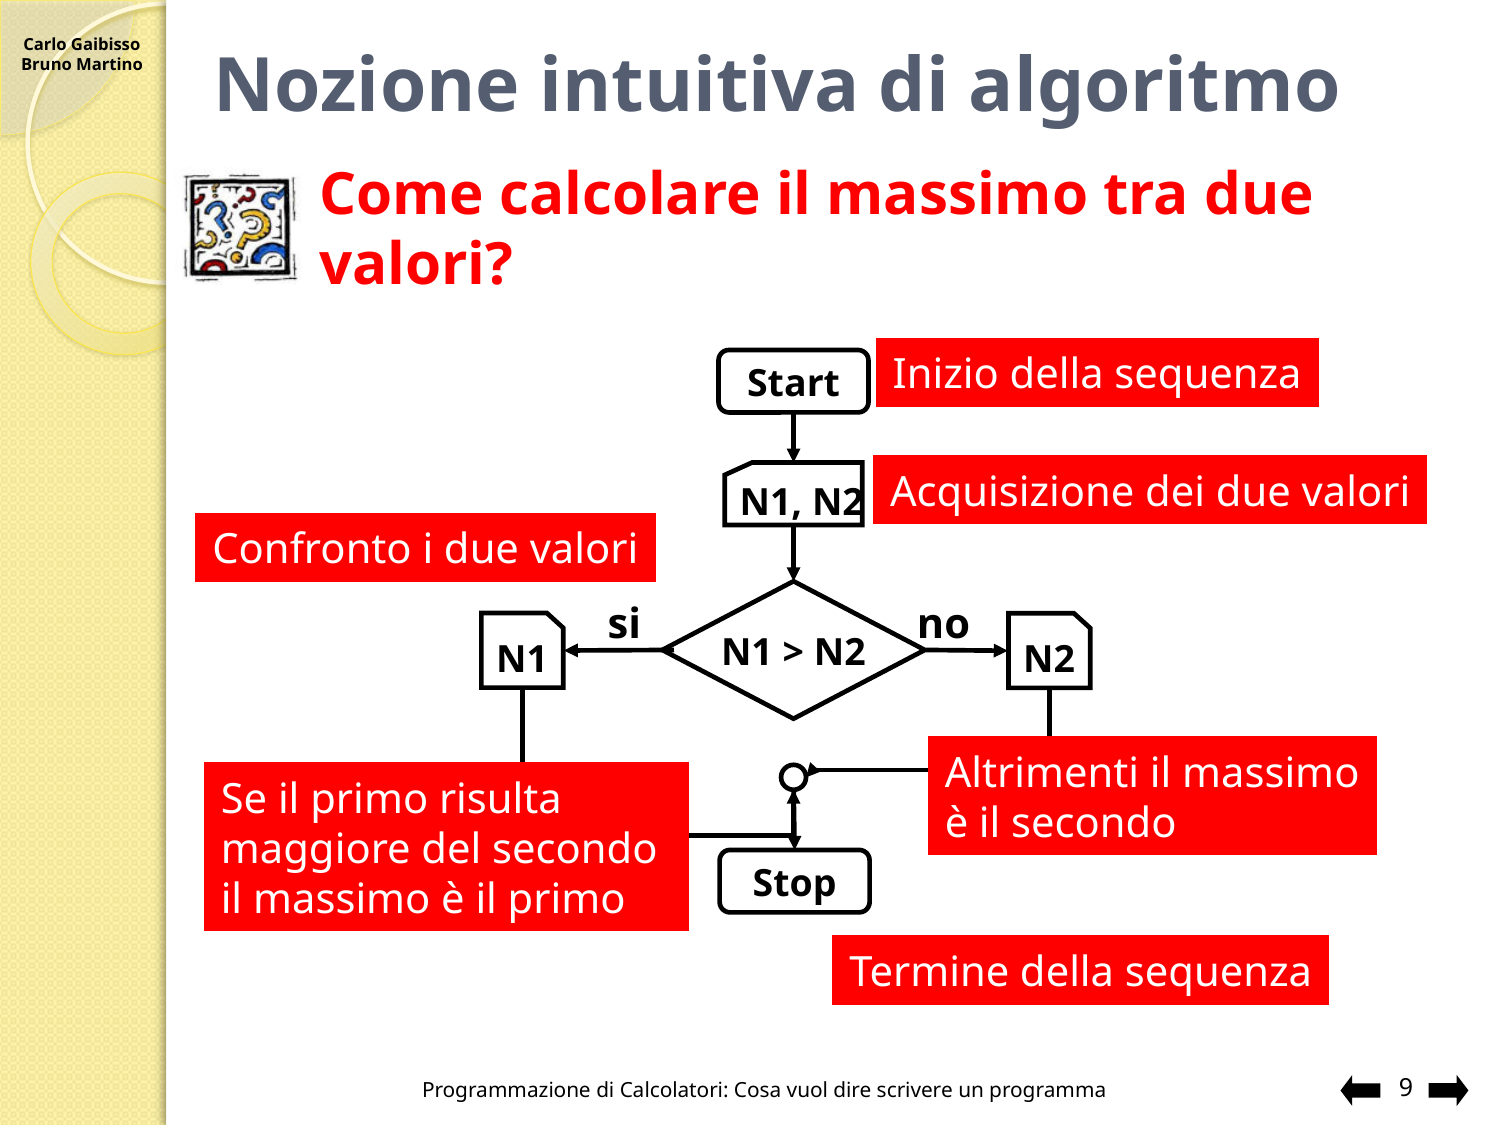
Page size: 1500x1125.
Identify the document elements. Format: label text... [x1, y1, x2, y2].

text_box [662, 524, 926, 686]
text_box Acquisizione dei due valori [875, 457, 1426, 522]
text_box Se il primo risulta maggiore del secondo il massimo è il primo [205, 764, 687, 929]
text_box Termine della sequenza [834, 937, 1328, 1003]
text_box Confronto i due valori [197, 514, 654, 580]
slide_number 9 [1324, 1034, 1488, 1113]
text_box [175, 147, 1500, 305]
text_box Start [718, 349, 869, 412]
footer Programmazione di Calcolatori: Cosa vuol dire scrivere un programma [407, 1034, 1310, 1113]
text_box Stop [719, 858, 870, 913]
text_box Altrimenti il massimo è il secondo [1054, 738, 1375, 853]
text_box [724, 412, 863, 523]
text_box Inizio della sequenza [878, 339, 1317, 405]
title Nozione intuitiva di algoritmo [199, 27, 1430, 134]
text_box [480, 589, 675, 689]
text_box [522, 687, 1050, 850]
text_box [903, 589, 1092, 689]
